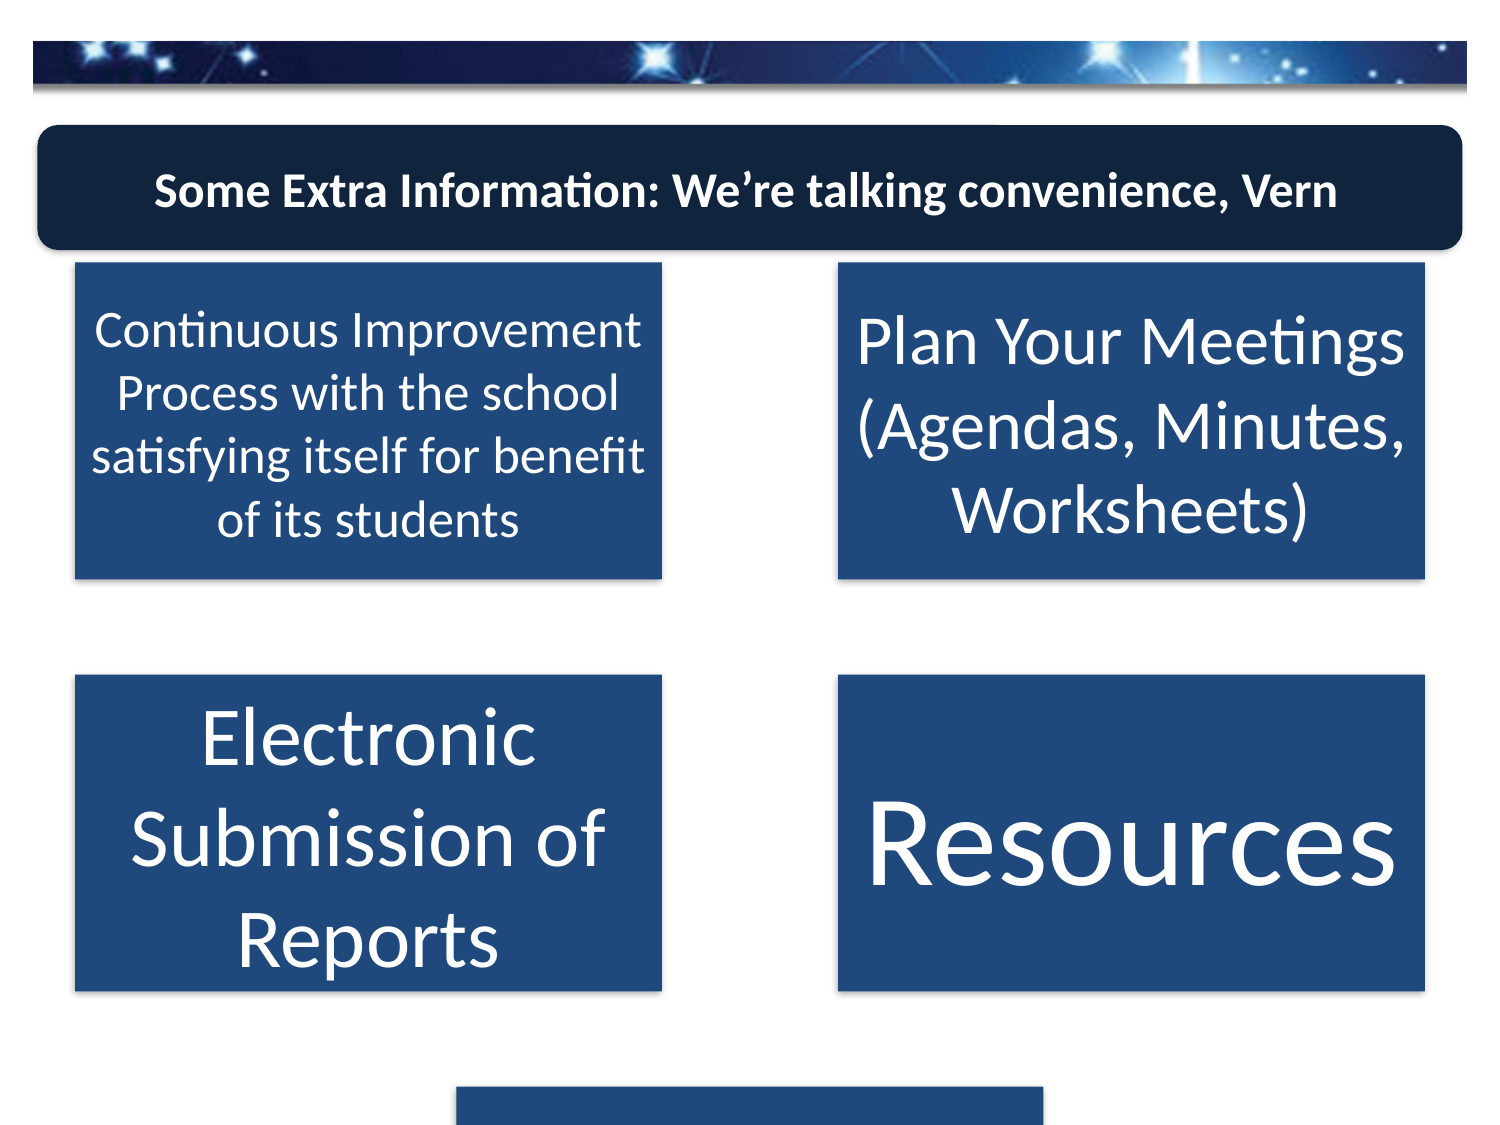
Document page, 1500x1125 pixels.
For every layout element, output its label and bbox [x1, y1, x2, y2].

list [74, 262, 1426, 1006]
picture [0, 0, 1500, 1125]
